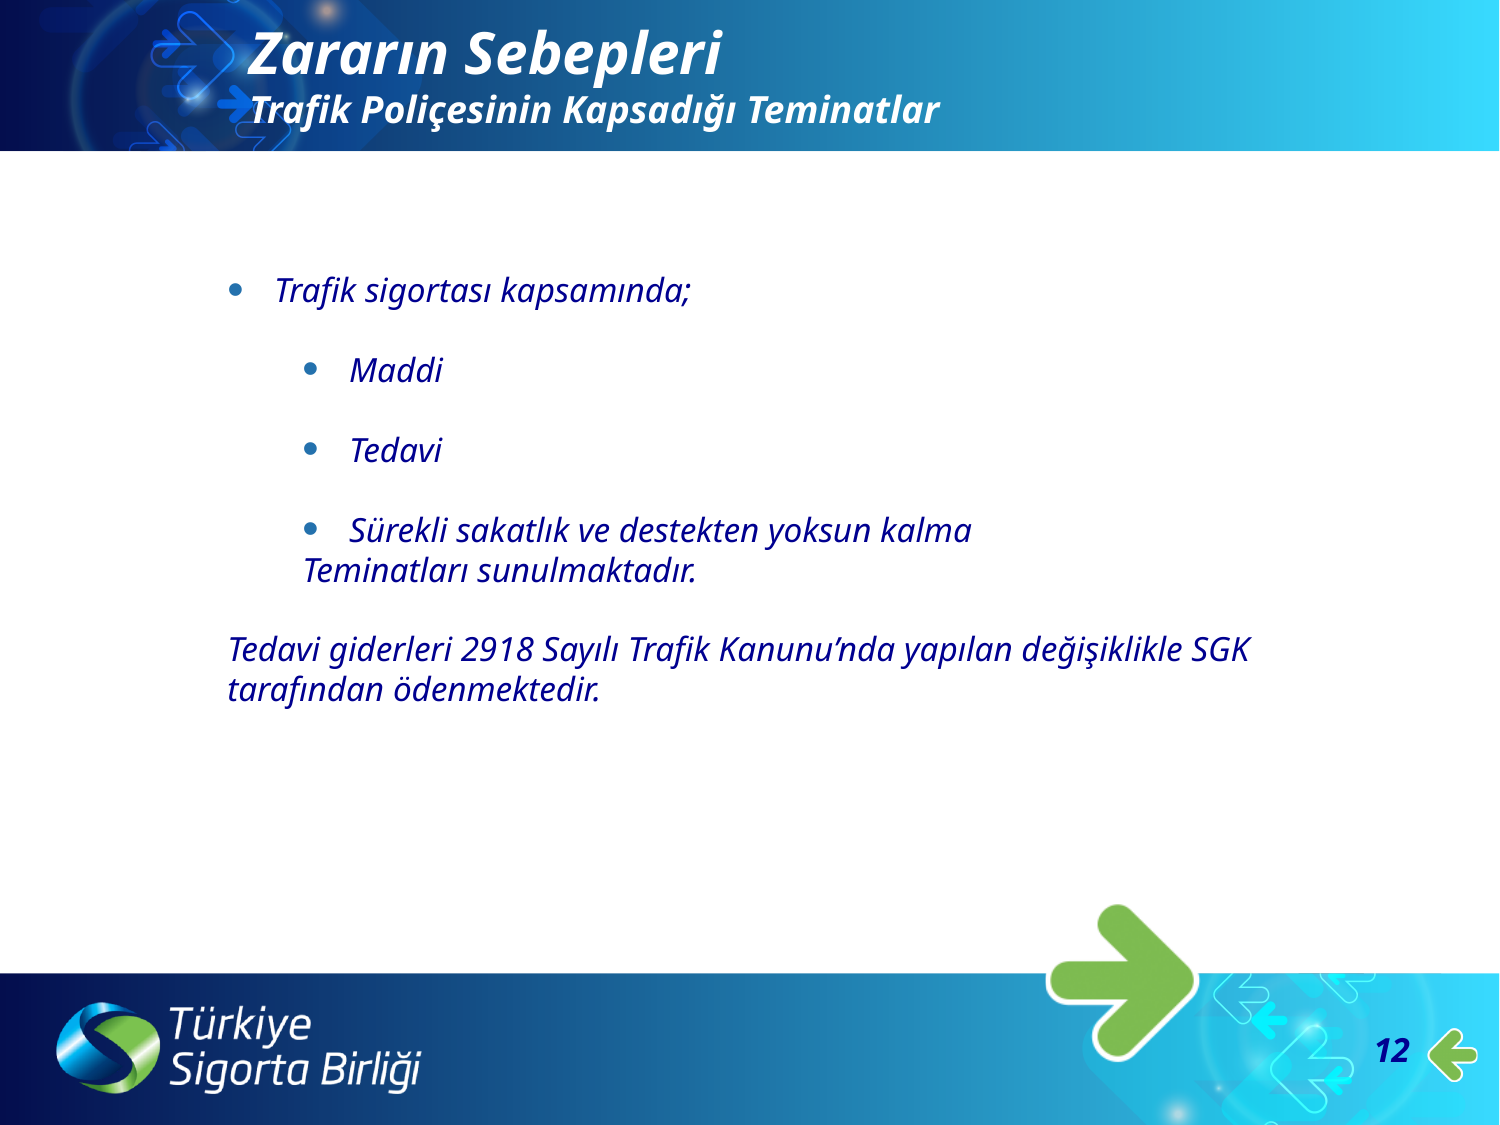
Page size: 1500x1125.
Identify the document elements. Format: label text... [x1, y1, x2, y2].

text_box Zararın Sebepleri Trafik Poliçesinin Kapsadığı Teminatlar [234, 8, 1500, 139]
picture [0, 0, 1500, 1125]
text_box Trafik sigortası kapsamında; Maddi Tedavi Sürekli sakatlık ve destekten yoksun kalma Teminatları sunulmaktadır. Tedavi giderleri 2918 Sayılı Trafik Kanunu’nda yapılan değişiklikle SGK tarafından ödenmektedir. [212, 261, 1356, 716]
slide_number 12 [1211, 1021, 1423, 1082]
